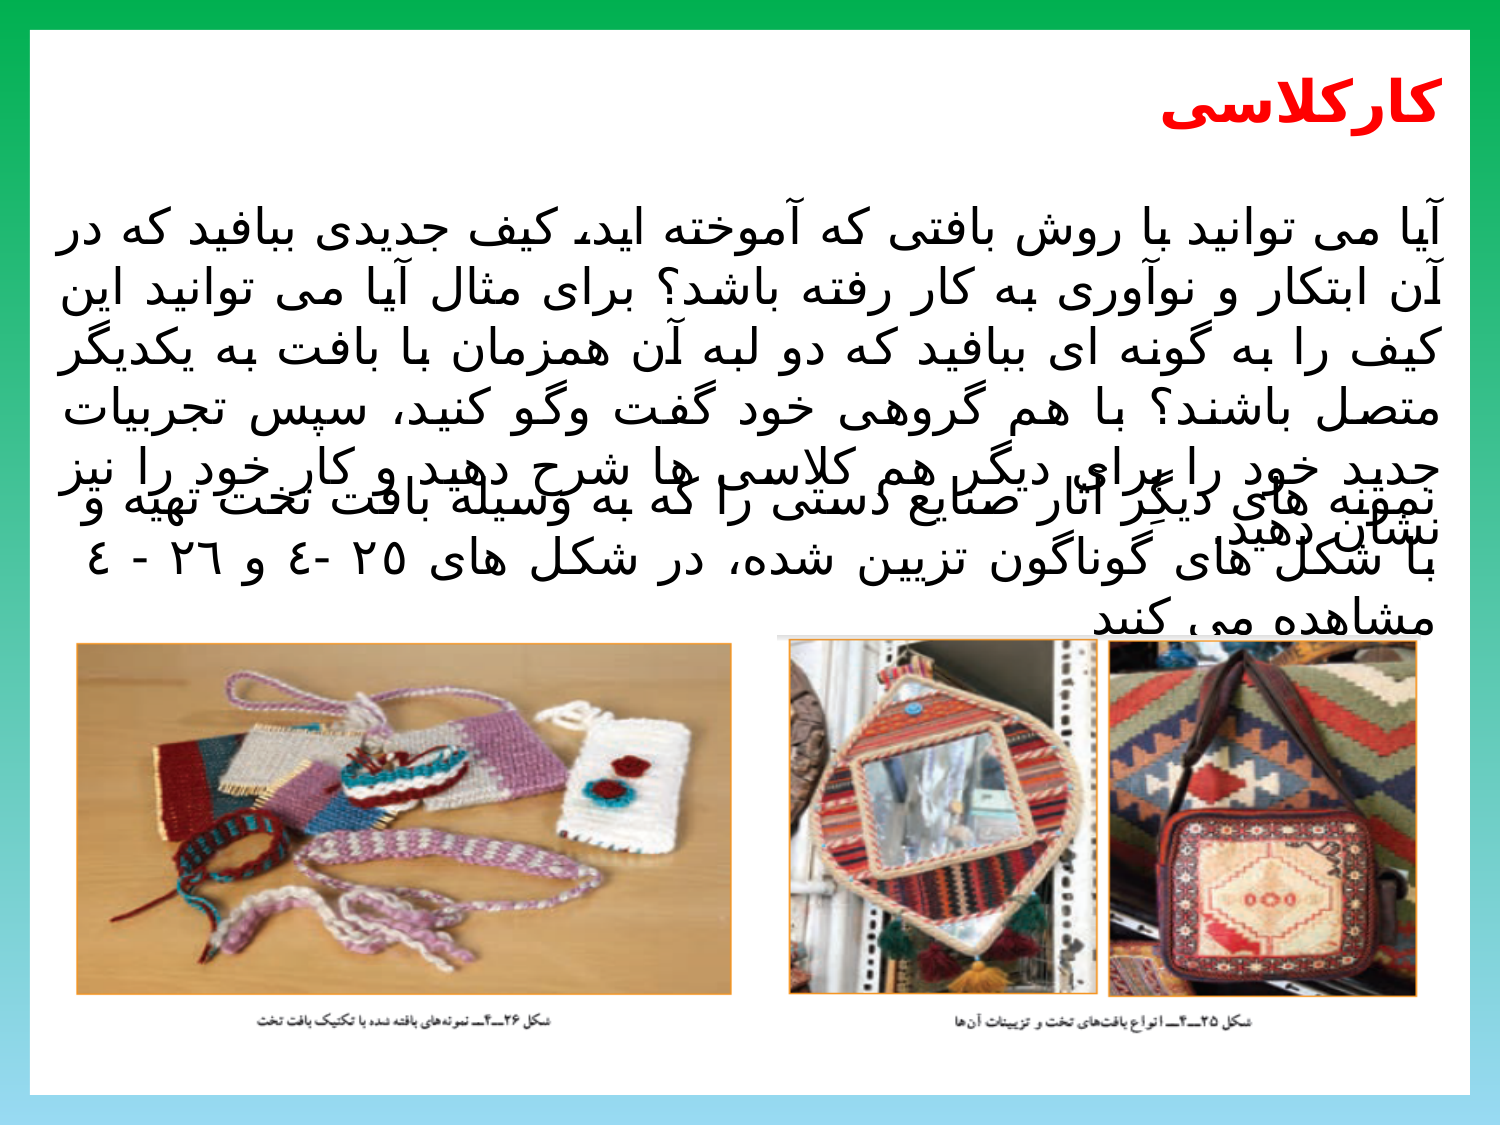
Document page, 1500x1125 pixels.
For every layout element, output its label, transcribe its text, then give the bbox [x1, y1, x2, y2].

text_box کارکلاسی آیا می توانید با روش بافتی که آموخته اید، کیف جدیدی ببافید که در آن ابتکار و نوآوری به کار رفته باشد؟ برای مثال آیا می توانید این کیف را به گونه ای ببافید که دو لبه آن همزمان با بافت به یکدیگر متصل باشند؟ با هم گروهی خود گفت وگو کنید، سپس تجربیات جدید خود را برای دیگر هم کلاسی ها شرح دهید و کار خود را نیز نشان دهید. [42, 57, 1457, 682]
picture [66, 635, 740, 1043]
text_box نمونه های دیگِر آثار صنایع دستی را که به وسیله بافت تخت تهیه و با شکل های گوناگون تزیین شده، در شکل های ٢٥ -٤ و ٢٦ - ٤ مشاهده می کنید [67, 456, 1453, 652]
picture [777, 635, 1421, 1043]
